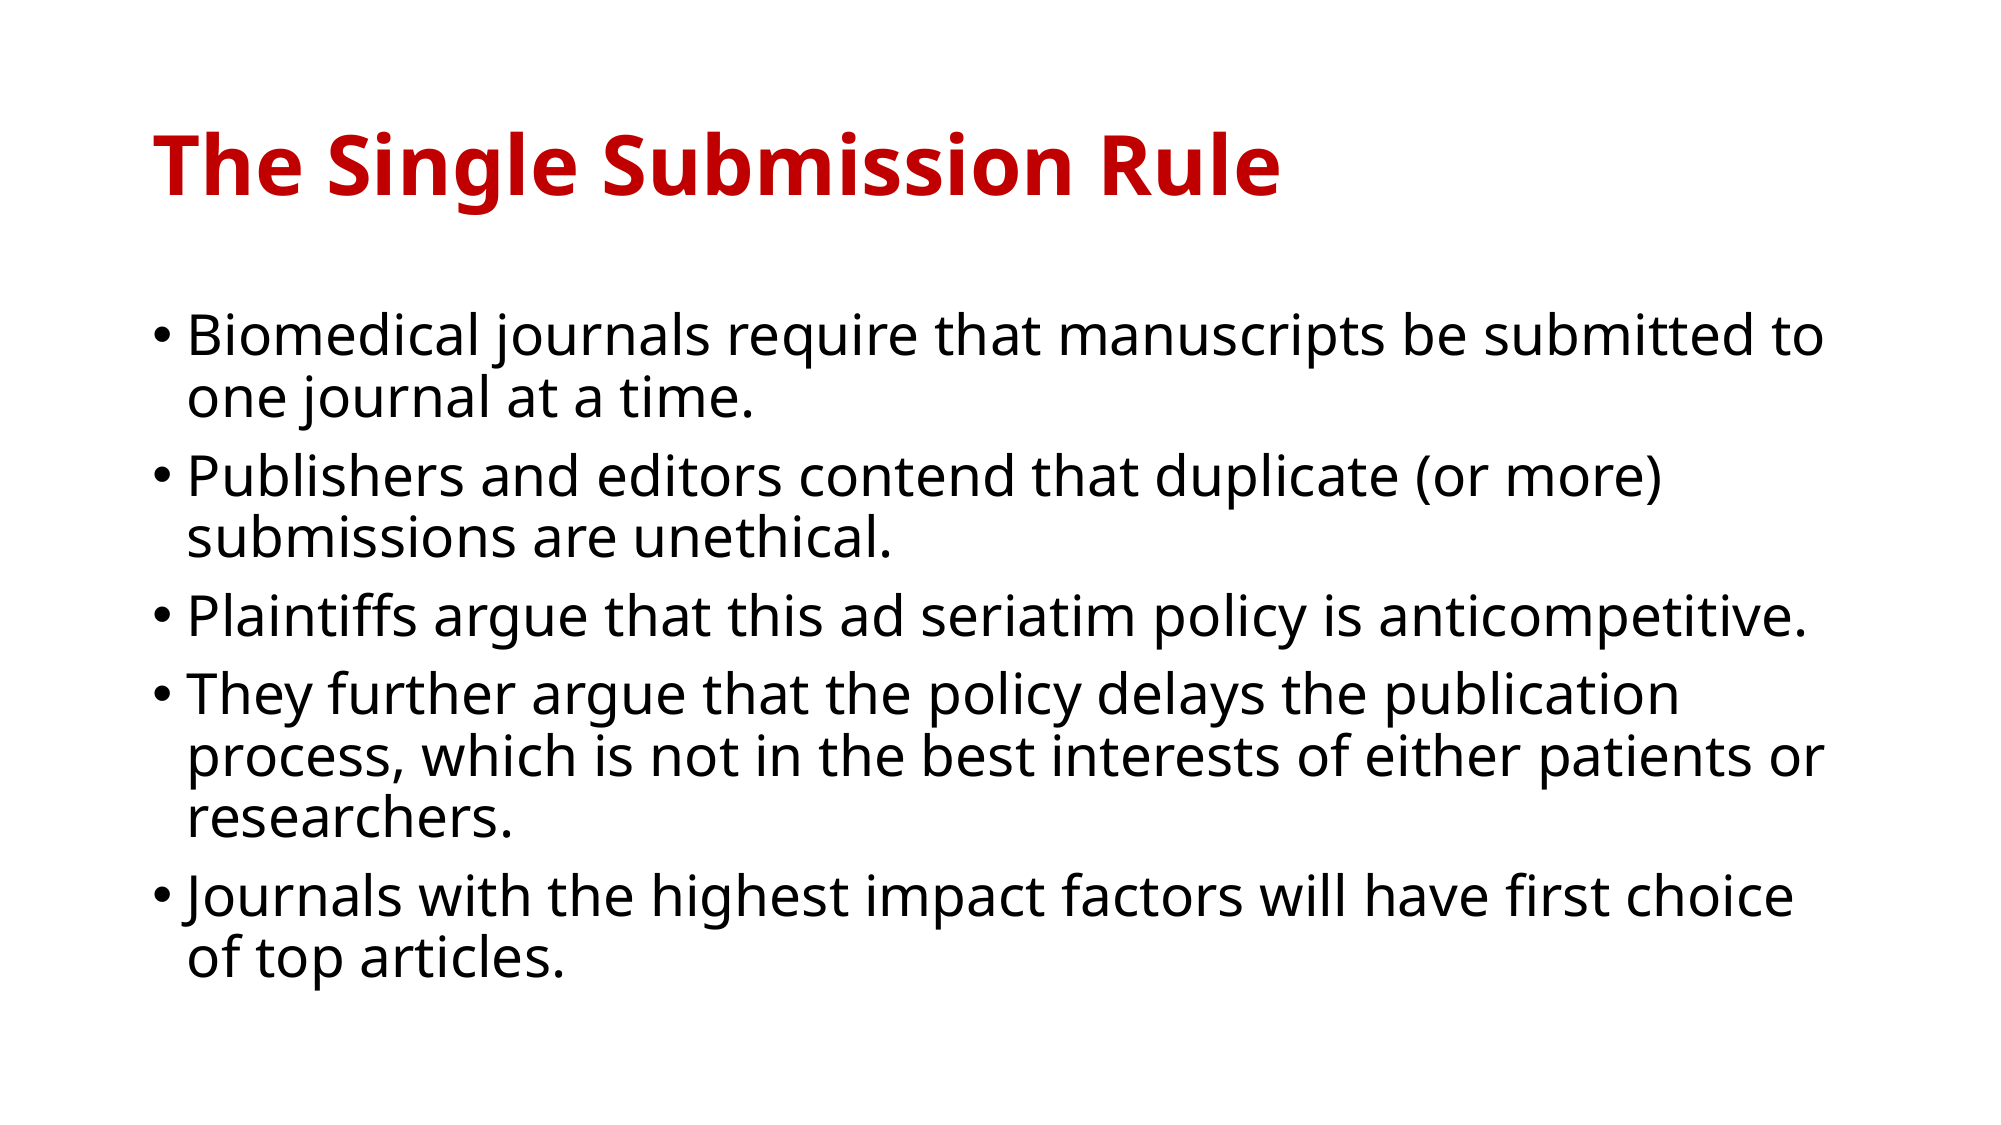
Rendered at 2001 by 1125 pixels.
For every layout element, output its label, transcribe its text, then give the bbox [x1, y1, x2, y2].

list Biomedical journals require that manuscripts be submitted to one journal at a time. Publishers and editors contend that duplicate (or more) submissions are unethical. Plaintiffs argue that this ad seriatim policy is anticompetitive. They further argue that the policy delays the publication process, which is not in the best interests of either patients or researchers. Journals with the highest impact factors will have first choice of top articles. [137, 299, 1863, 1014]
title The Single Submission Rule [137, 59, 1863, 278]
